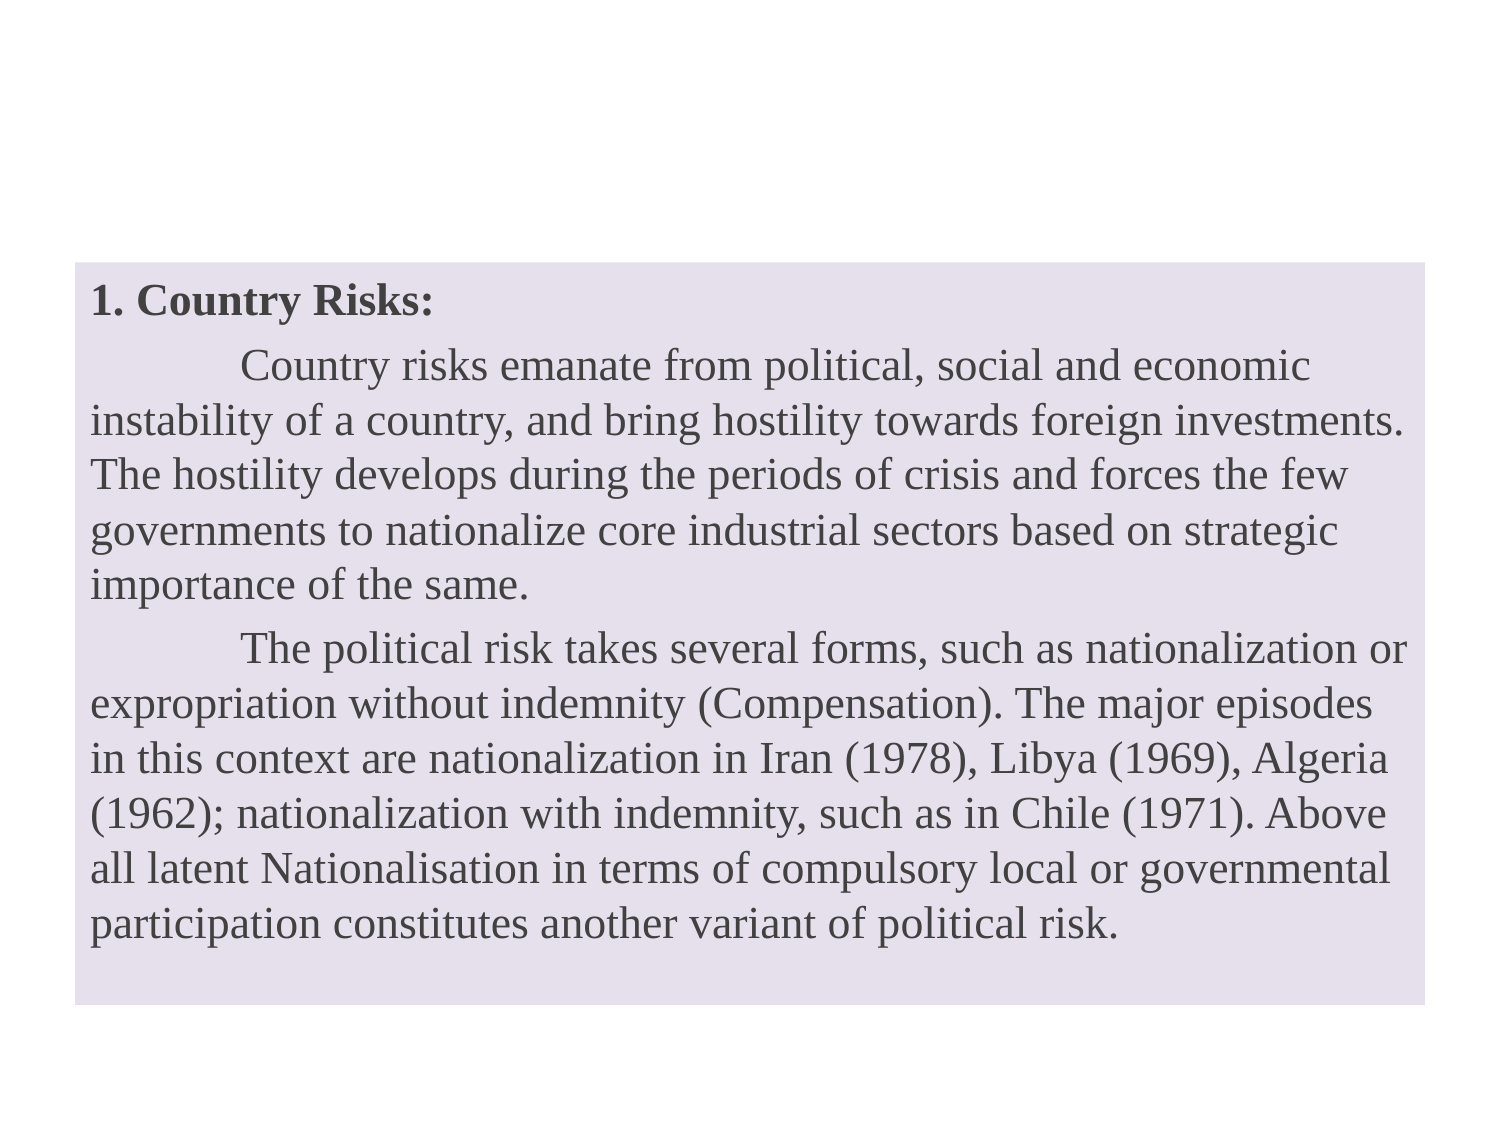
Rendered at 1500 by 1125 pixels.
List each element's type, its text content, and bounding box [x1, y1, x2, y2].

list 1. Country Risks: Country risks emanate from political, social and economic instability of a country, and bring hostility towards foreign investments. The hostility develops during the periods of crisis and forces the few governments to nationalize core industrial sectors based on strategic importance of the same. The political risk takes several forms, such as nationalization or expropriation without indemnity (Compensation). The major episodes in this context are nationalization in Iran (1978), Libya (1969), Algeria (1962); nationalization with indemnity, such as in Chile (1971). Above all latent Nationalisation in terms of compulsory local or governmental participation constitutes another variant of political risk. [75, 262, 1425, 1005]
